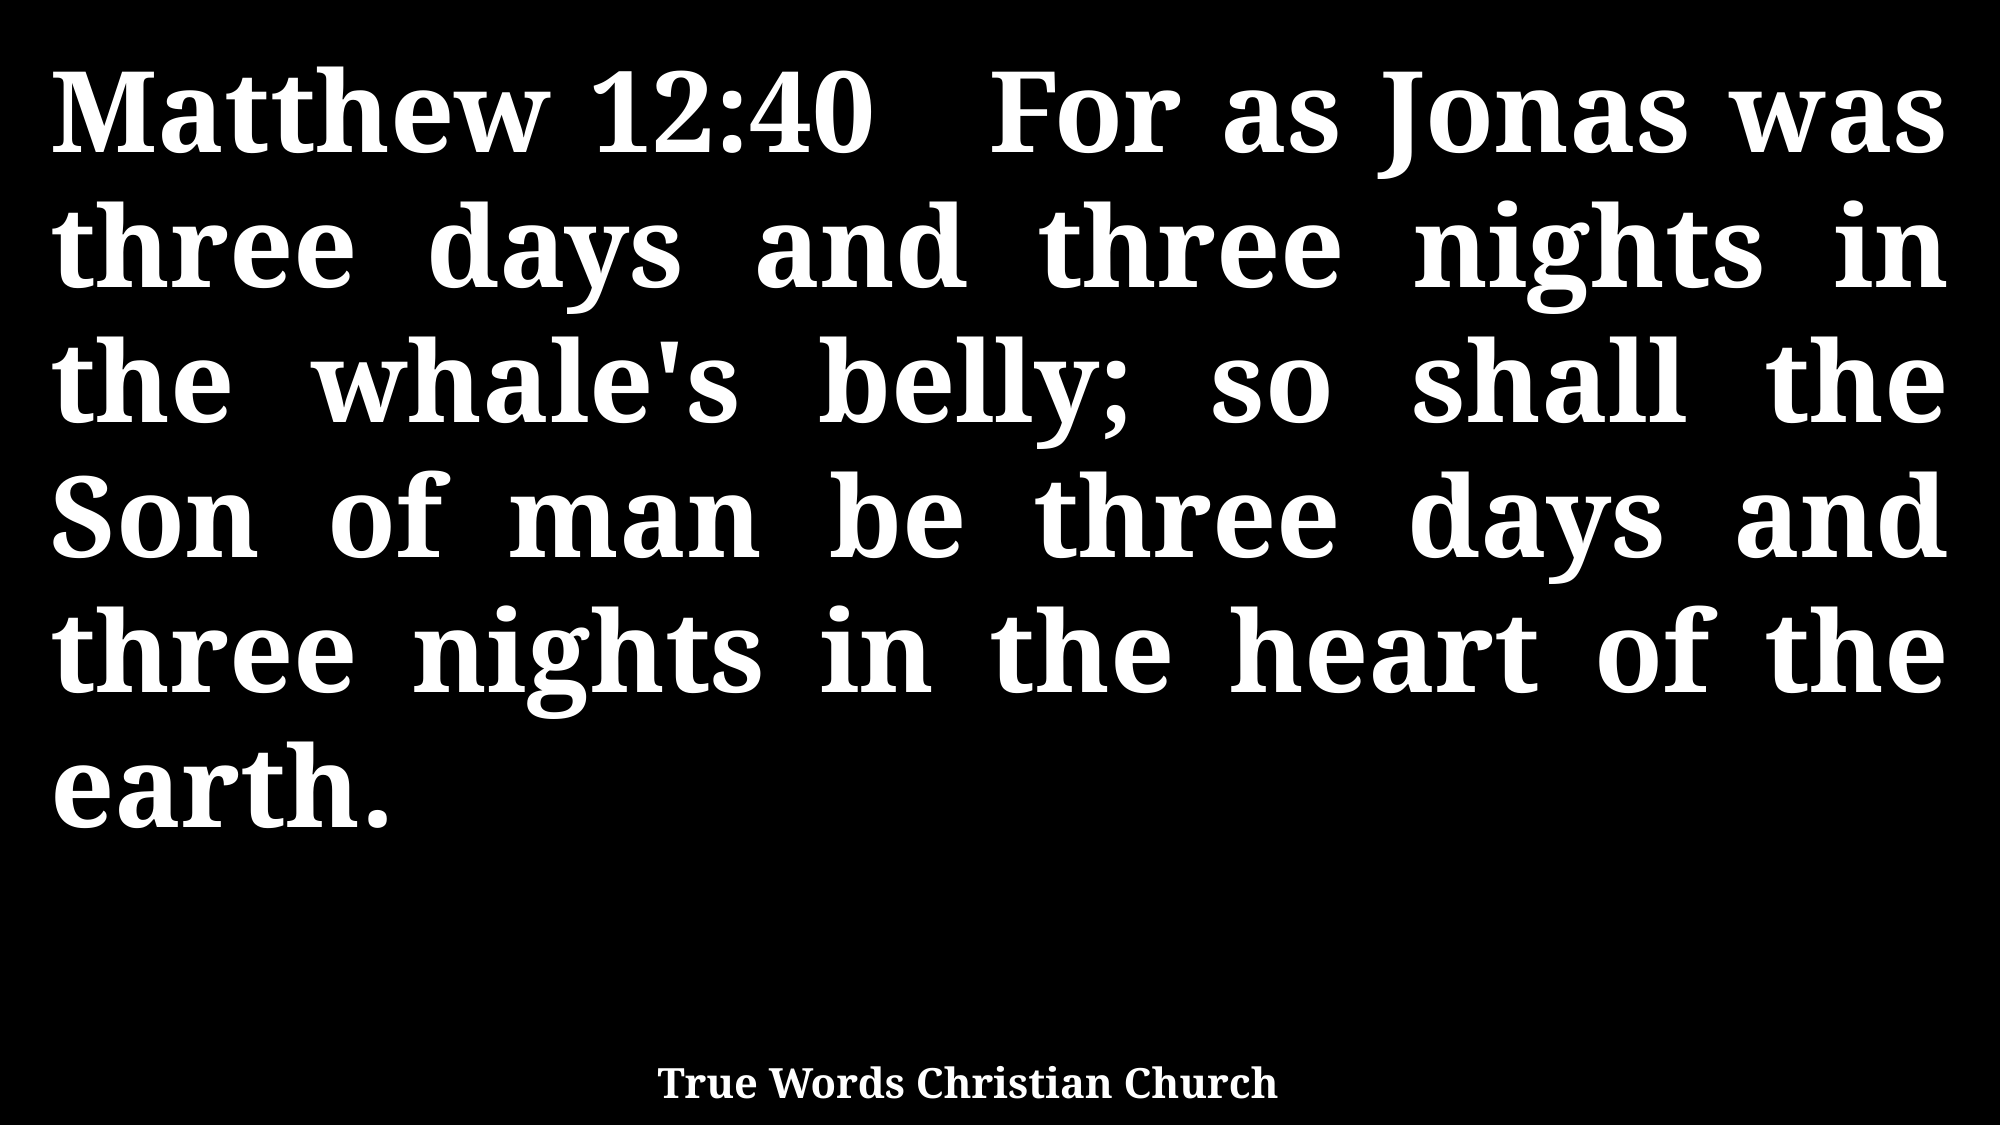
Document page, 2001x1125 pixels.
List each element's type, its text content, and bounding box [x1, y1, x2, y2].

text_box Matthew 12:40 For as Jonas was three days and three nights in the whale's belly; so shall the Son of man be three days and three nights in the heart of the earth. [35, 32, 1965, 857]
text_box True Words Christian Church [642, 1049, 1294, 1114]
